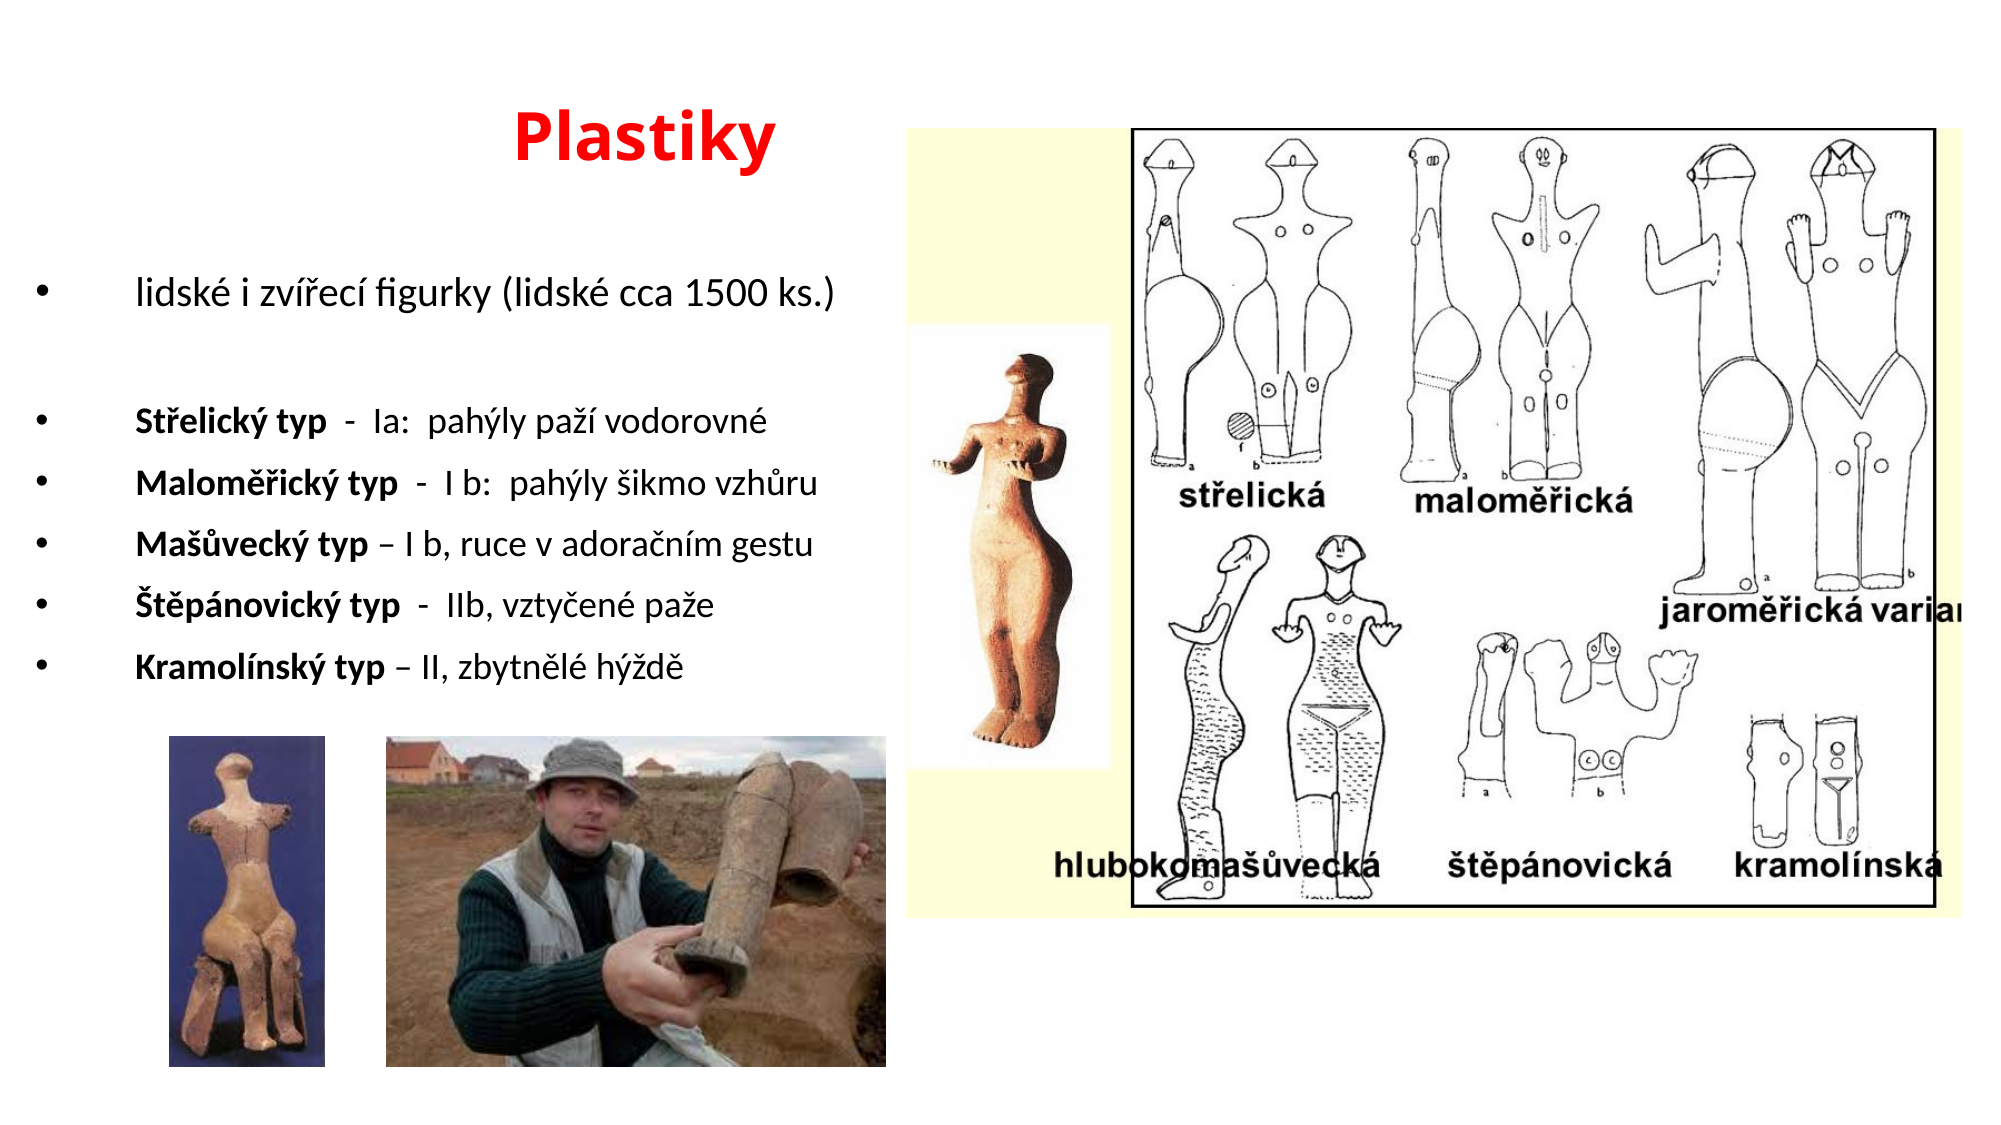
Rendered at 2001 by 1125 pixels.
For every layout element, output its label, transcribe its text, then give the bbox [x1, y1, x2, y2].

title Plastiky [324, 45, 835, 233]
picture [168, 736, 325, 1067]
picture [386, 736, 886, 1067]
picture [905, 128, 1962, 918]
list lidské i zvířecí figurky (lidské cca 1500 ks.) Střelický typ - Ia: pahýly paží vodorovné Maloměřický typ - I b: pahýly šikmo vzhůru Mašůvecký typ – I b, ruce v adoračním gestu Štěpánovický typ - IIb, vztyčené paže Kramolínský typ – II, zbytnělé hýždě [20, 262, 1750, 1125]
